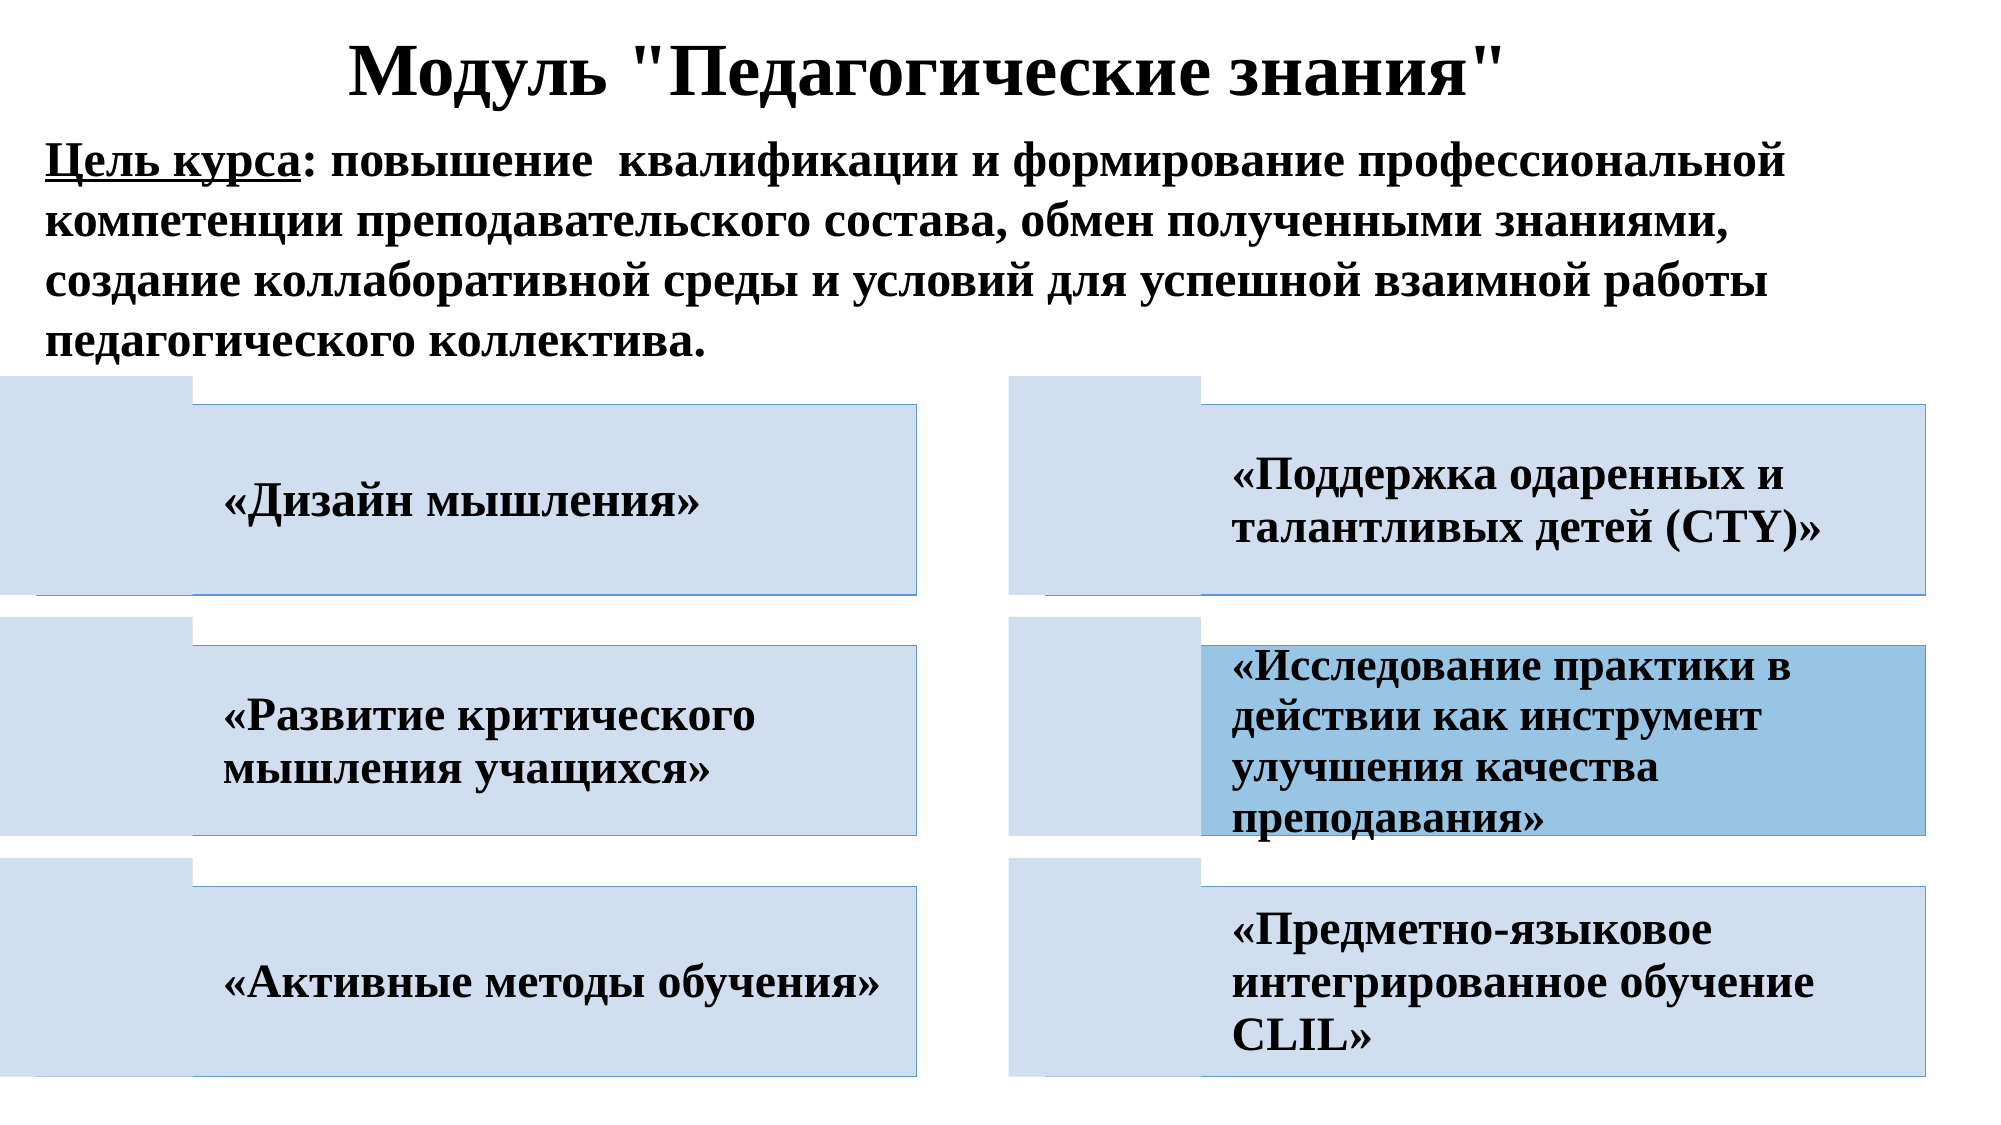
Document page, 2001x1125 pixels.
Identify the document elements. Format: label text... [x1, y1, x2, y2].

text_box Модуль "Педагогические знания" [333, 12, 1526, 118]
text_box Цель курса: повышение квалификации и формирование профессиональной компетенции преподавательского состава, обмен полученными знаниями, создание коллаборативной среды и условий для успешной взаимной работы педагогического коллектива. [30, 118, 1942, 374]
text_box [0, 376, 1926, 1077]
